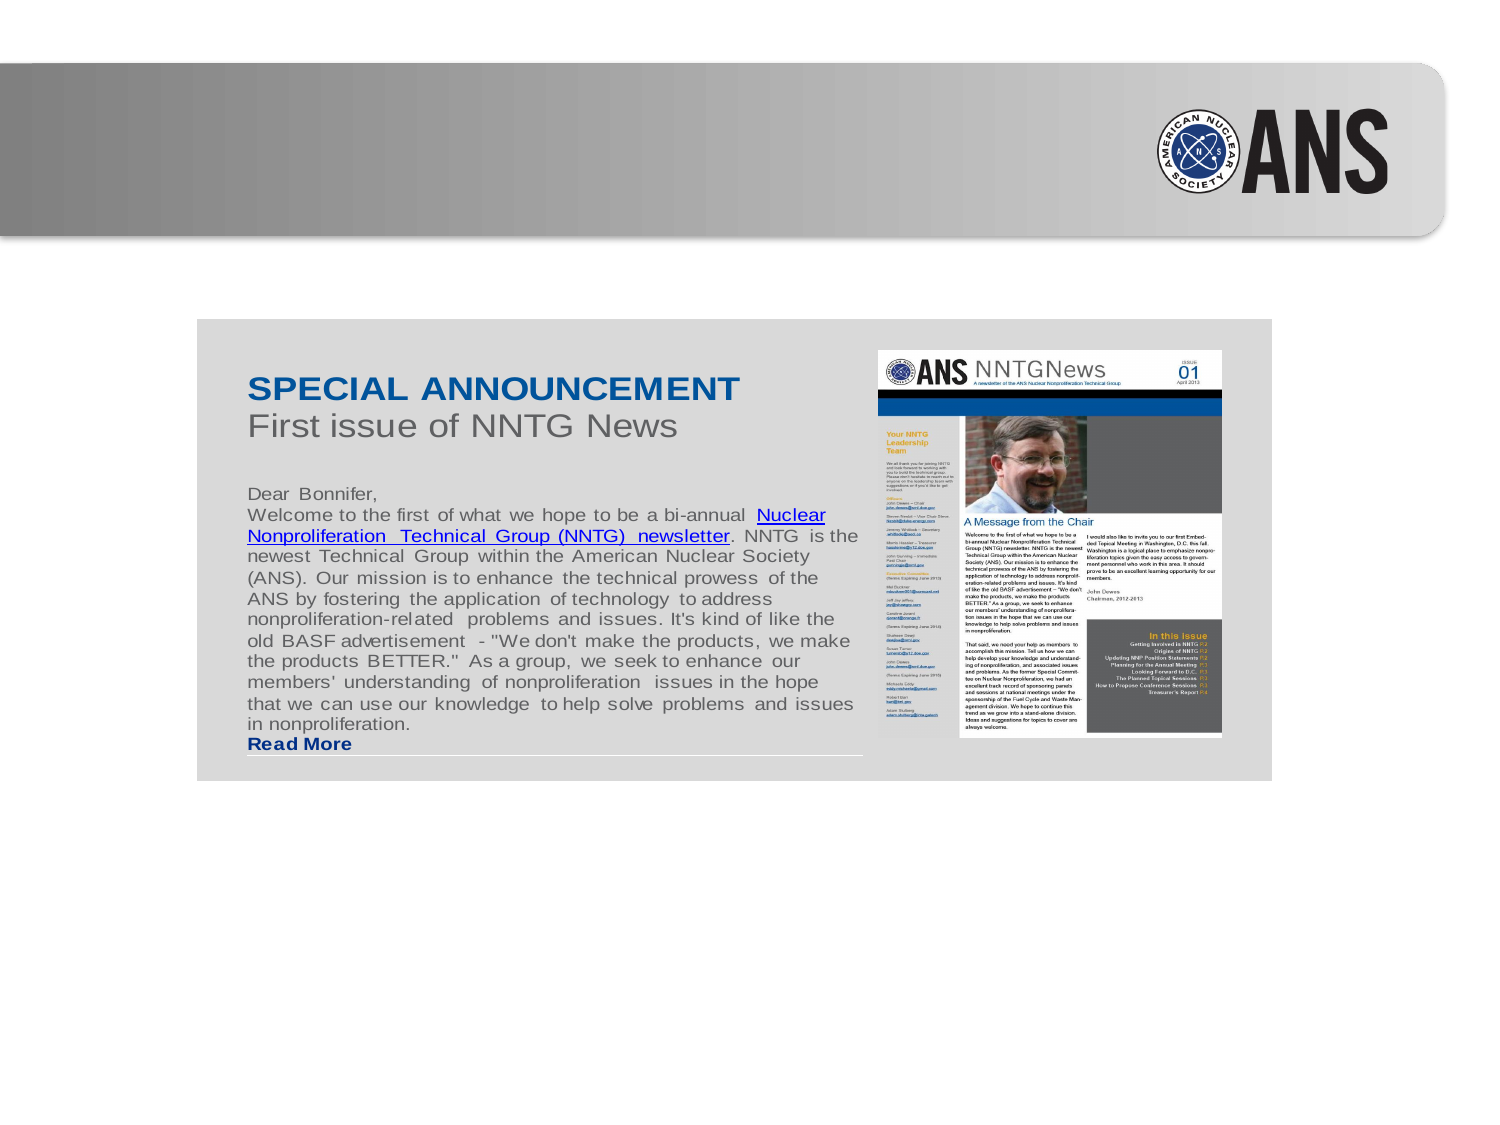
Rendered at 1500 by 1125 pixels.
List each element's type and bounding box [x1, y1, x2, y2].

text_box [195, 318, 1275, 857]
